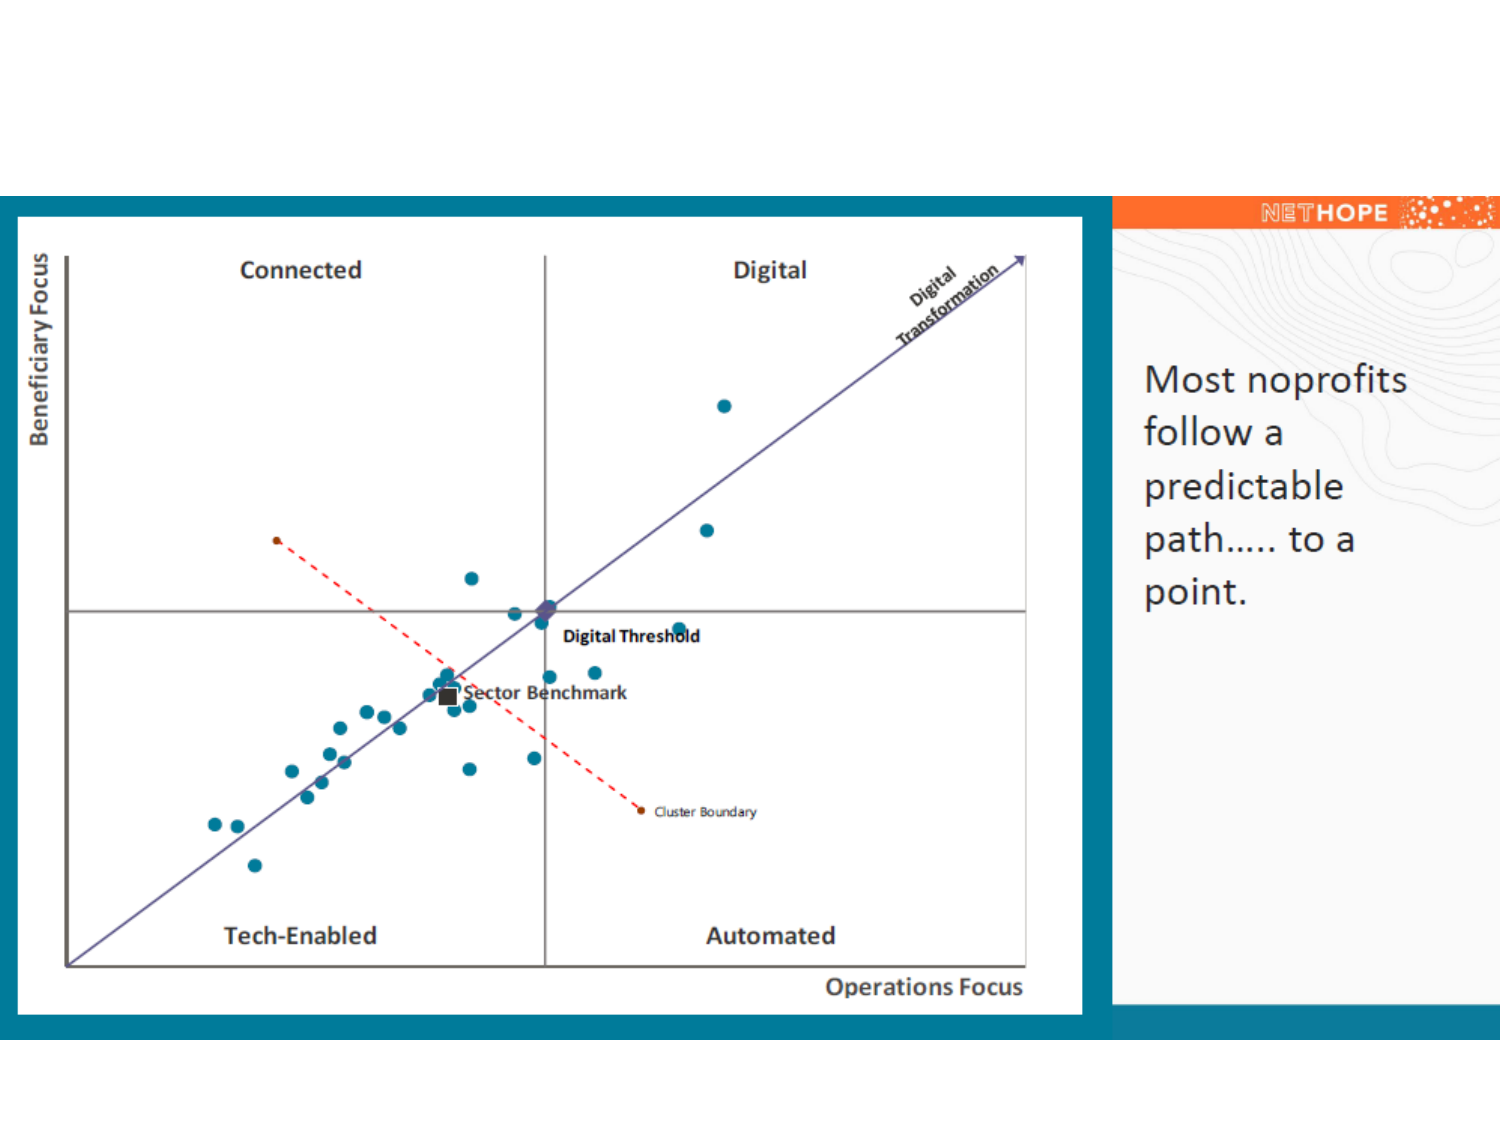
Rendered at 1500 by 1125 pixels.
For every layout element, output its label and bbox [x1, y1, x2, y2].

list [0, 196, 1500, 1041]
